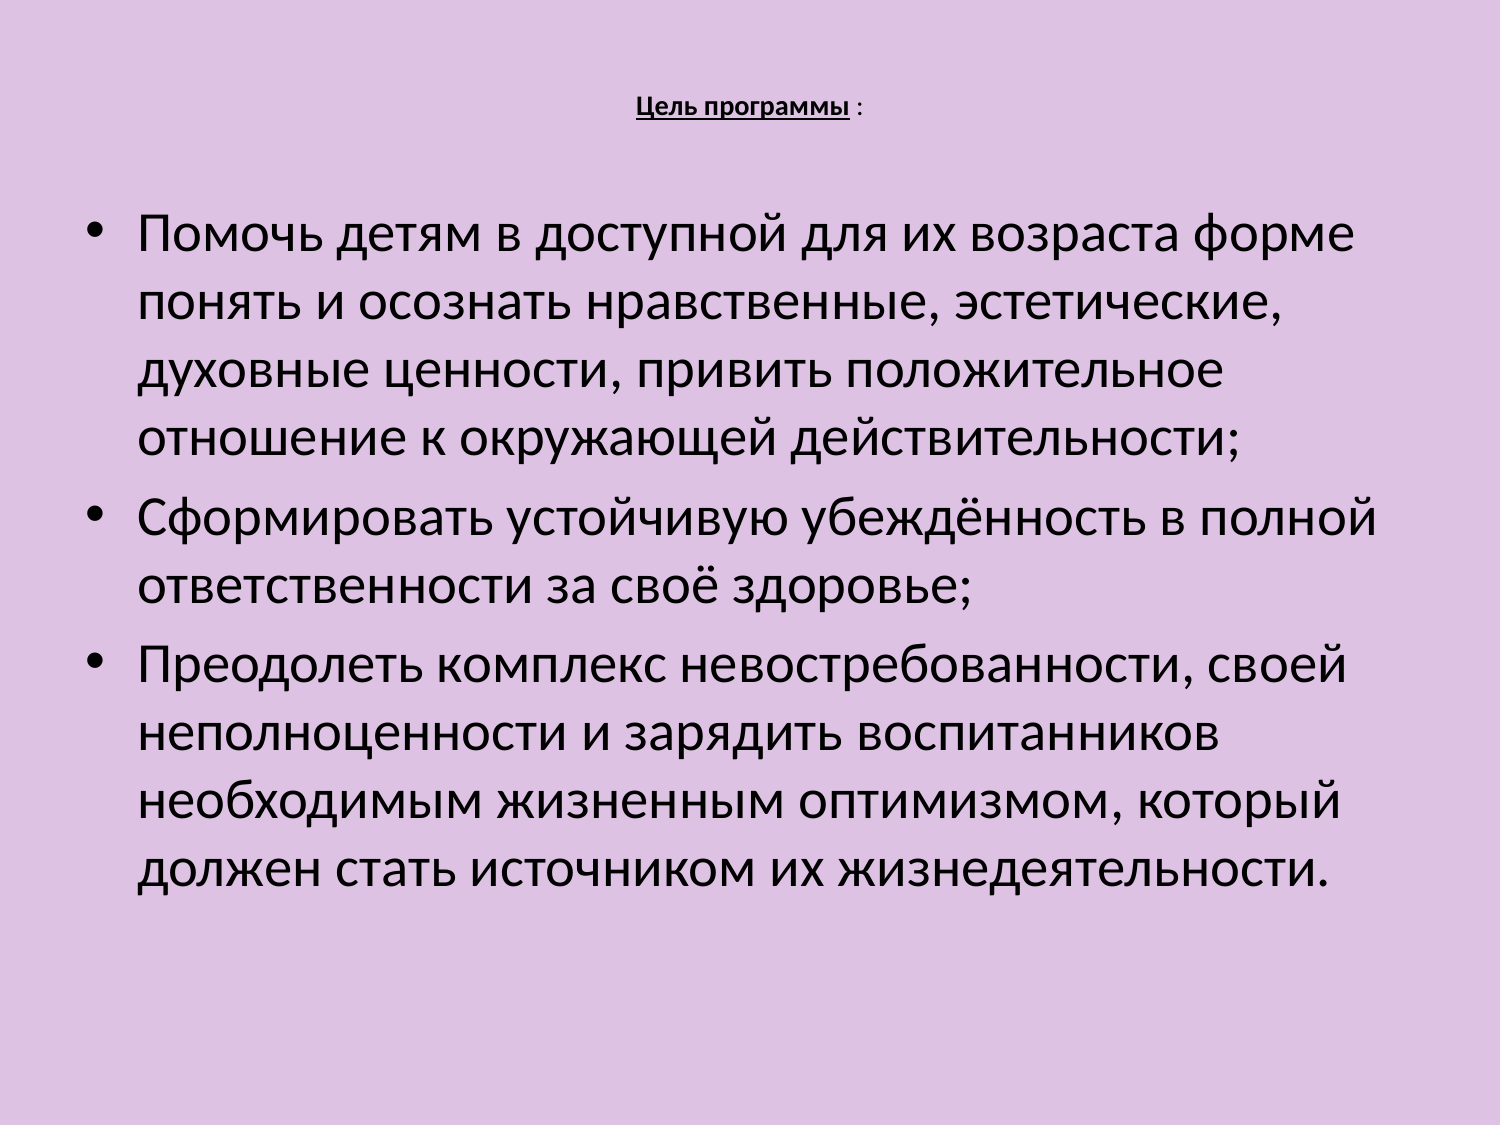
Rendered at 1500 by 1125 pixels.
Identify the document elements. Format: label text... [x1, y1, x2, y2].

title Цель программы : [75, 45, 1425, 164]
list Помочь детям в доступной для их возраста форме понять и осознать нравственные, эстетические, духовные ценности, привить положительное отношение к окружающей действительности; Сформировать устойчивую убеждённость в полной ответственности за своё здоровье; Преодолеть комплекс невостребованности, своей неполноценности и зарядить воспитанников необходимым жизненным оптимизмом, который должен стать источником их жизнедеятельности. [70, 187, 1425, 1005]
